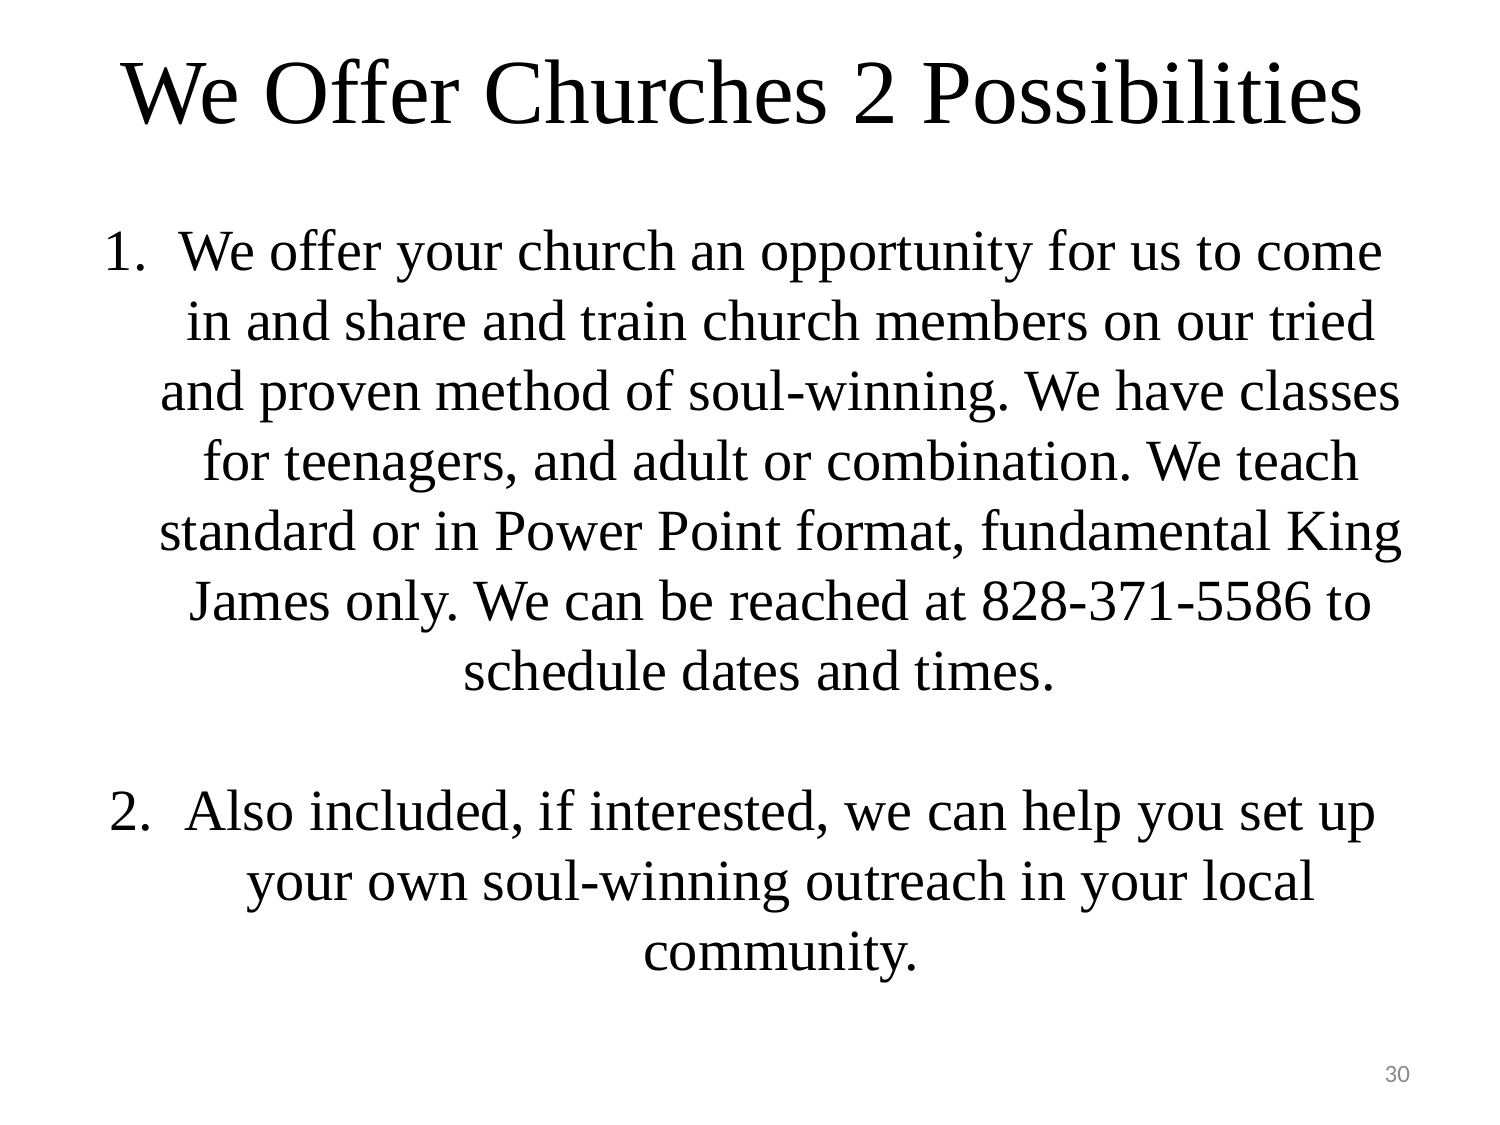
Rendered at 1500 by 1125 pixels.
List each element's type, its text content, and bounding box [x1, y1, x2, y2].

text_box We Offer Churches 2 Possibilities We offer your church an opportunity for us to come in and share and train church members on our tried and proven method of soul-winning. We have classes for teenagers, and adult or combination. We teach standard or in Power Point format, fundamental King James only. We can be reached at 828-371-5586 to schedule dates and times. Also included, if interested, we can help you set up your own soul-winning outreach in your local community. [62, 24, 1425, 990]
slide_number 30 [1074, 1042, 1425, 1103]
